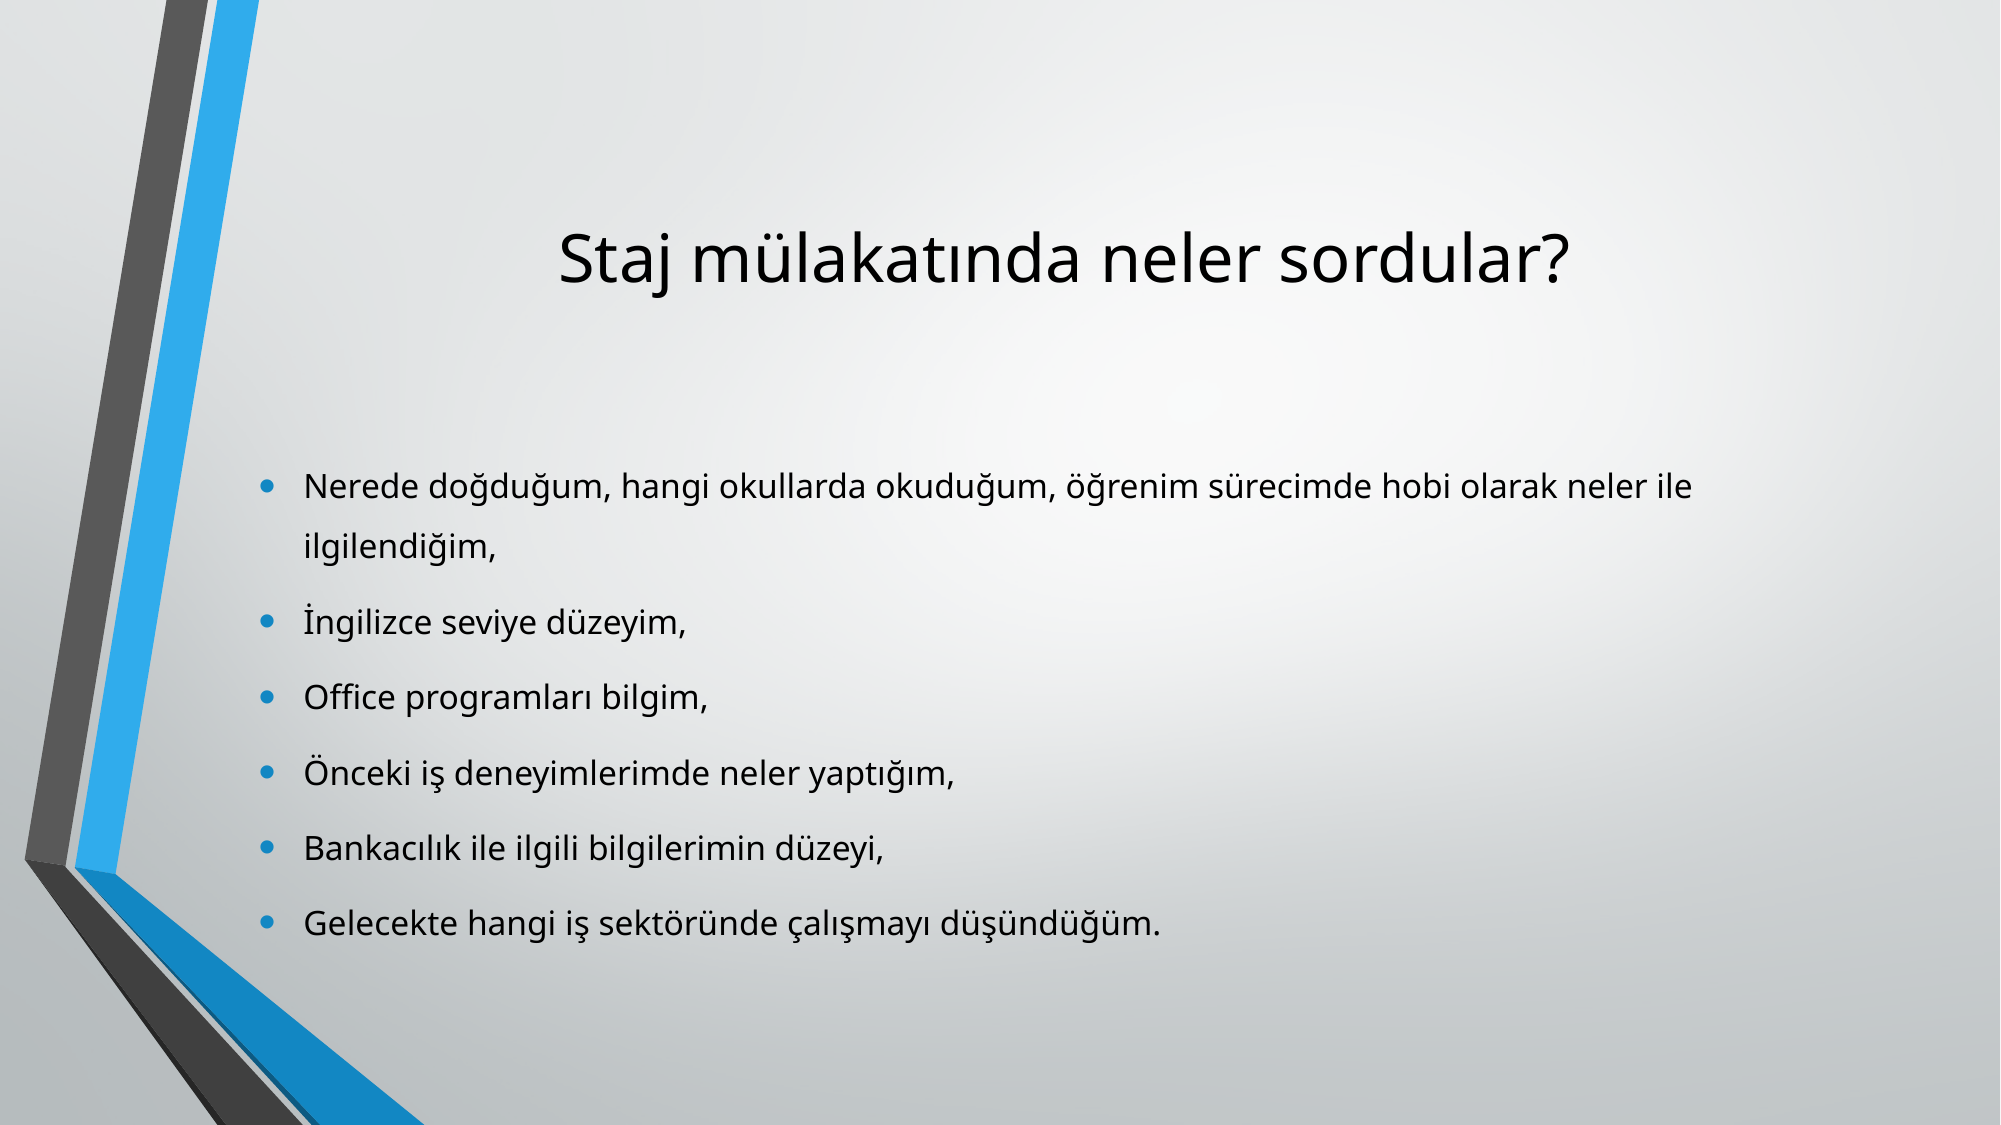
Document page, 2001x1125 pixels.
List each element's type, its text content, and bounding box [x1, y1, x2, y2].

list Nerede doğduğum, hangi okullarda okuduğum, öğrenim sürecimde hobi olarak neler ile ilgilendiğim, İngilizce seviye düzeyim, Office programları bilgim, Önceki iş deneyimlerimde neler yaptığım, Bankacılık ile ilgili bilgilerimin düzeyi, Gelecekte hangi iş sektöründe çalışmayı düşündüğüm. [243, 437, 1887, 950]
title Staj mülakatında neler sordular? [243, 112, 1887, 400]
